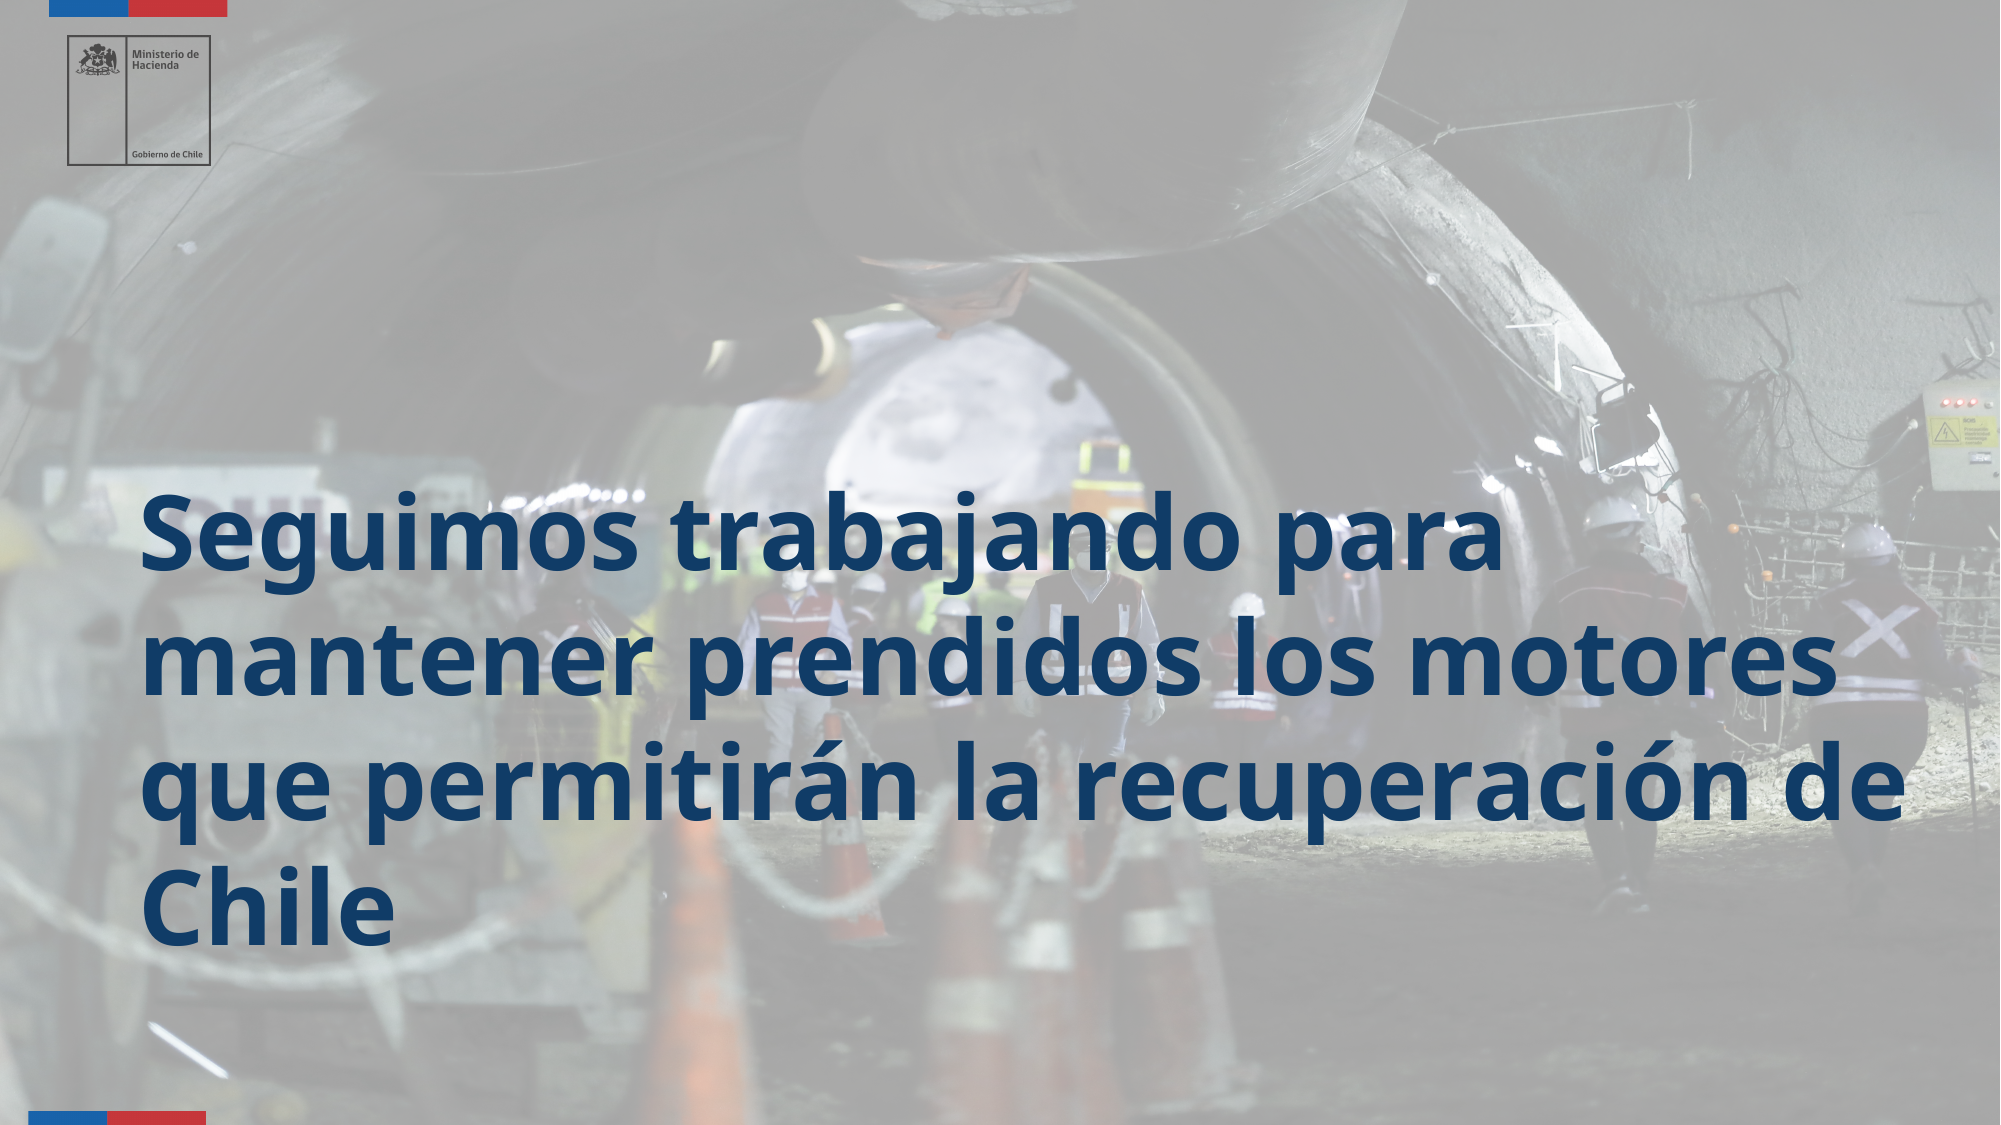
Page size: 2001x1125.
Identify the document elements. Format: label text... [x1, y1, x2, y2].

picture [49, 0, 228, 17]
picture [28, 1111, 206, 1125]
picture [67, 35, 211, 166]
text_box Seguimos trabajando para mantener prendidos los motores que permitirán la recuperación de Chile [134, 462, 1947, 971]
